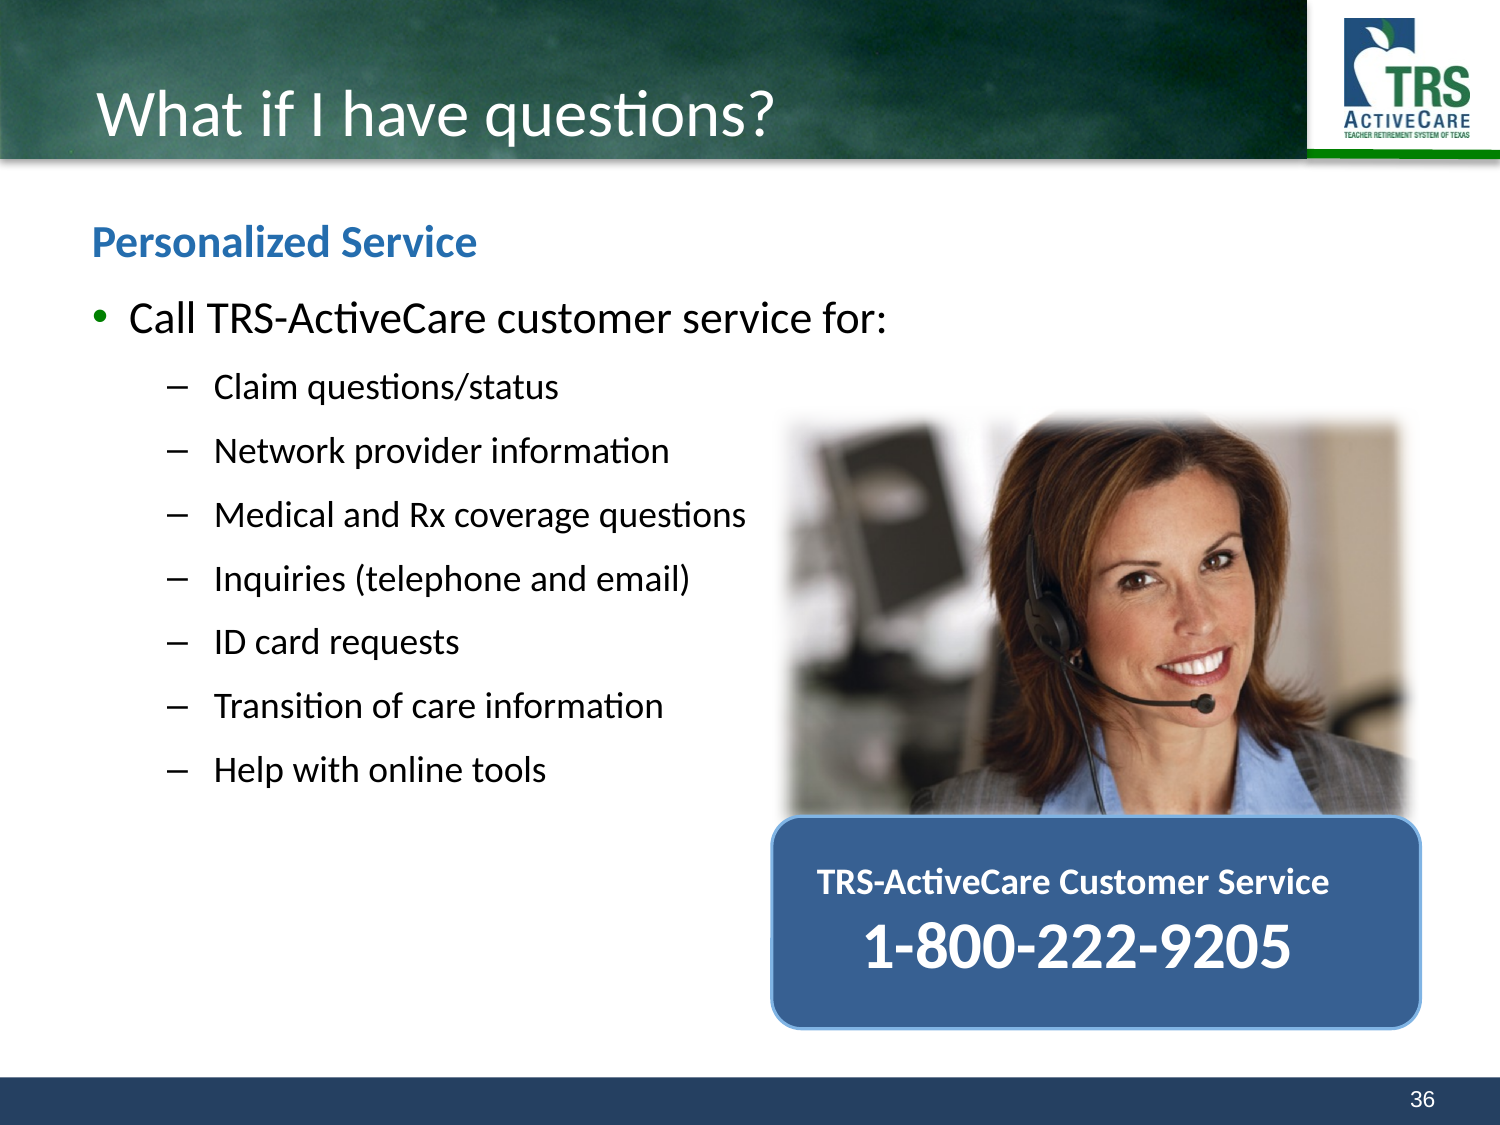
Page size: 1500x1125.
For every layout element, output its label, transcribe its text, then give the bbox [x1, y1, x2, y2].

title What if I have questions? [81, 66, 1432, 159]
picture [771, 405, 1421, 815]
picture [0, 0, 1307, 159]
list Call TRS-ActiveCare customer service for: Claim questions/status Network provider information Medical and Rx coverage questions Inquiries (telephone and email) ID card requests Transition of care information Help with online tools [77, 286, 1494, 856]
picture [1344, 18, 1470, 138]
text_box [734, 815, 1421, 1037]
text_box Personalized Service [91, 217, 1117, 293]
